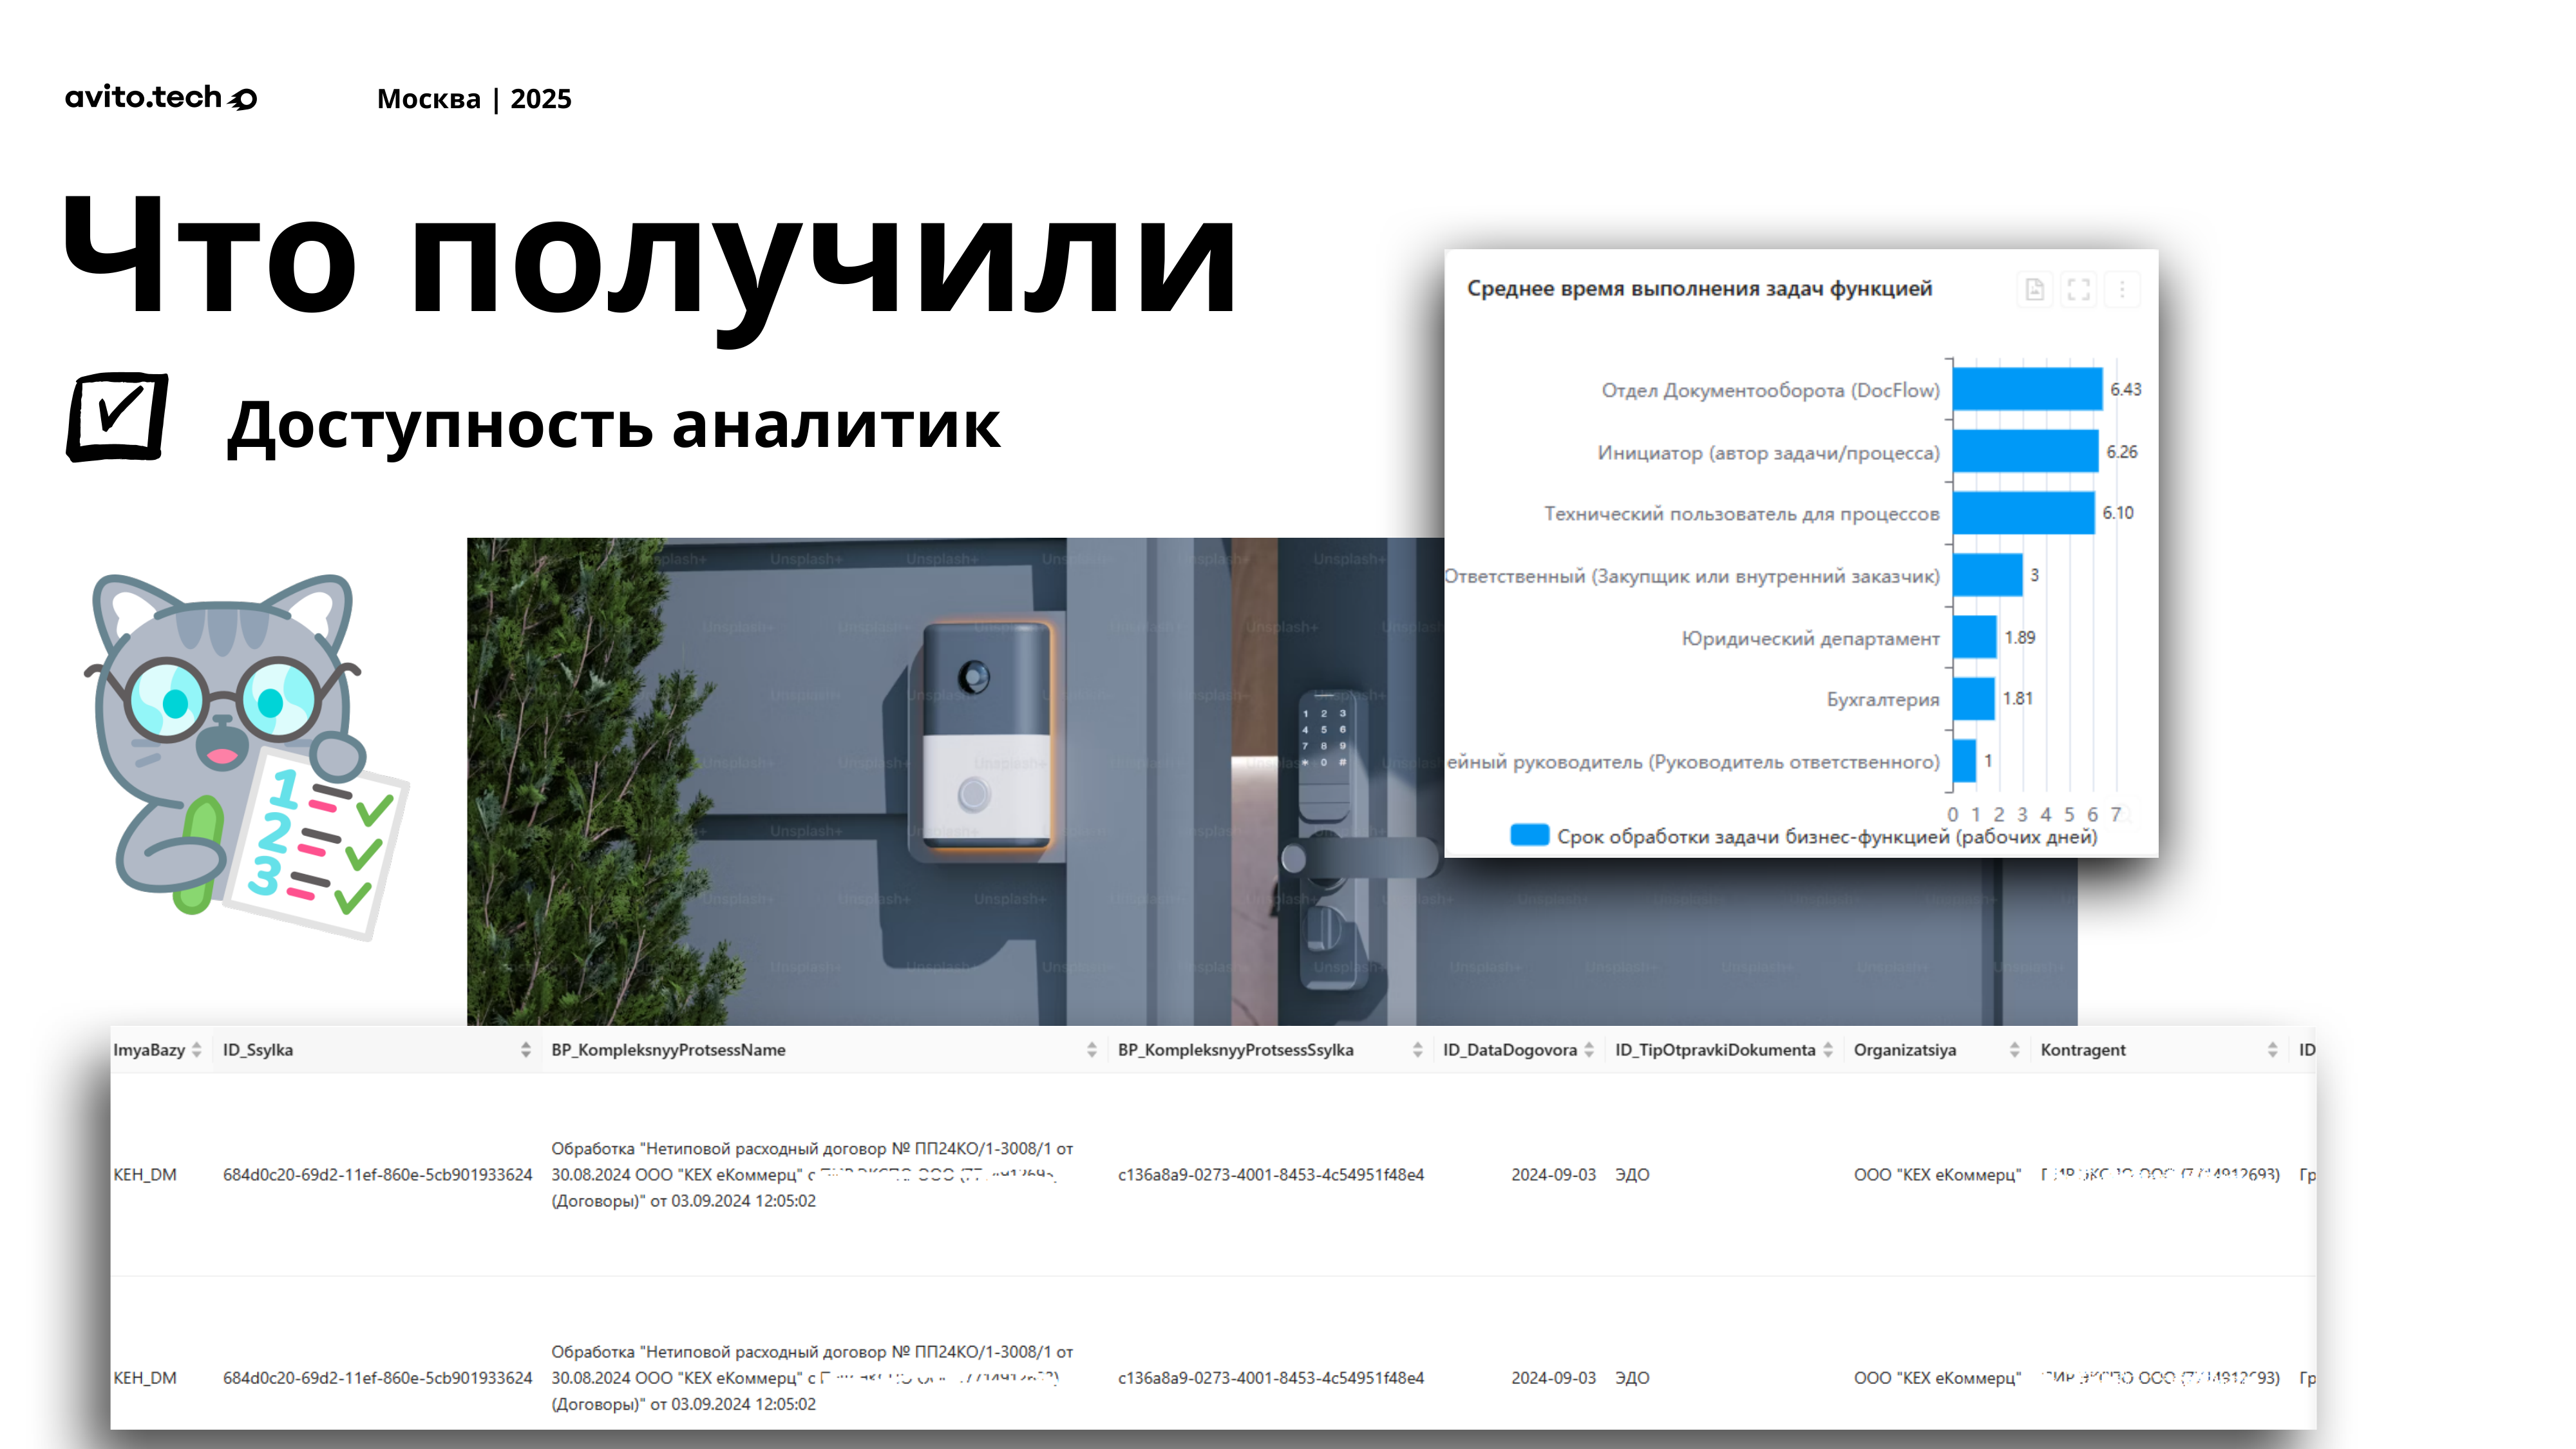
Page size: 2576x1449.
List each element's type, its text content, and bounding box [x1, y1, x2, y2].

picture [110, 249, 2317, 1430]
list Доступность аналитик [218, 378, 1389, 1012]
picture [31, 337, 202, 507]
picture [62, 81, 260, 115]
list Что получили [48, 167, 1586, 1009]
picture [62, 574, 431, 942]
